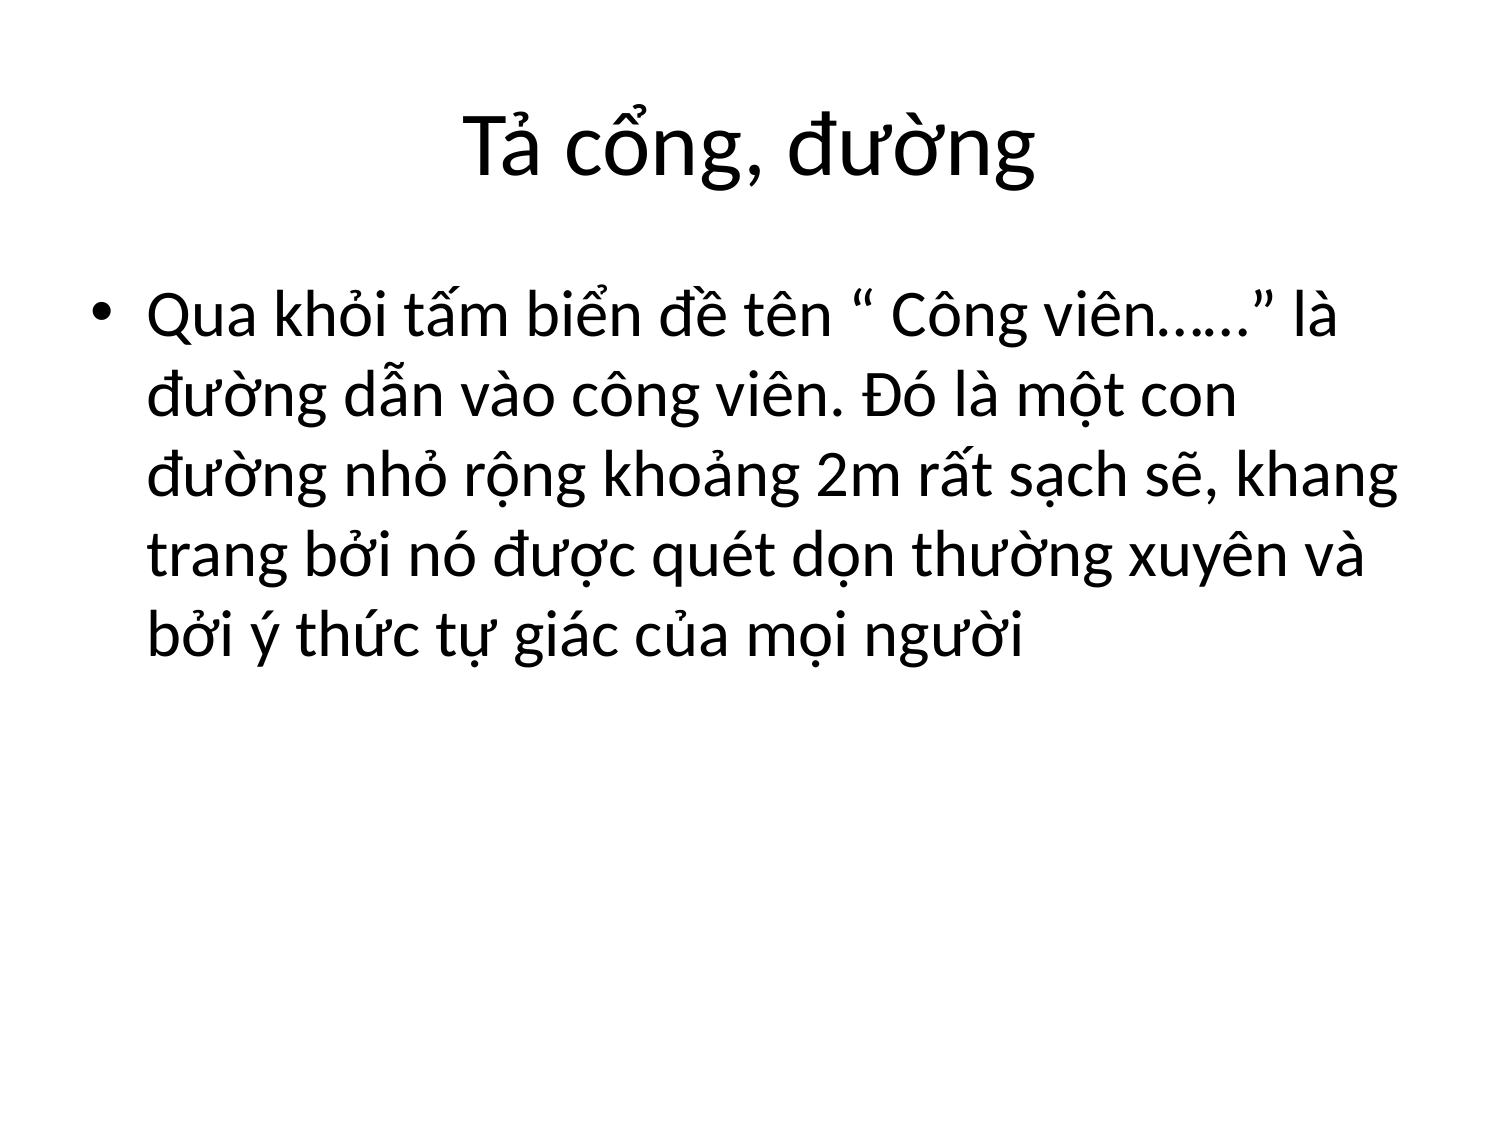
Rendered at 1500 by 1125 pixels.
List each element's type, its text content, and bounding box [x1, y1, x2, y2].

title Tả cổng, đường [75, 45, 1425, 233]
list Qua khỏi tấm biển đề tên “ Công viên……” là đường dẫn vào công viên. Đó là một con đường nhỏ rộng khoảng 2m rất sạch sẽ, khang trang bởi nó được quét dọn thường xuyên và bởi ý thức tự giác của mọi người [75, 262, 1425, 1005]
